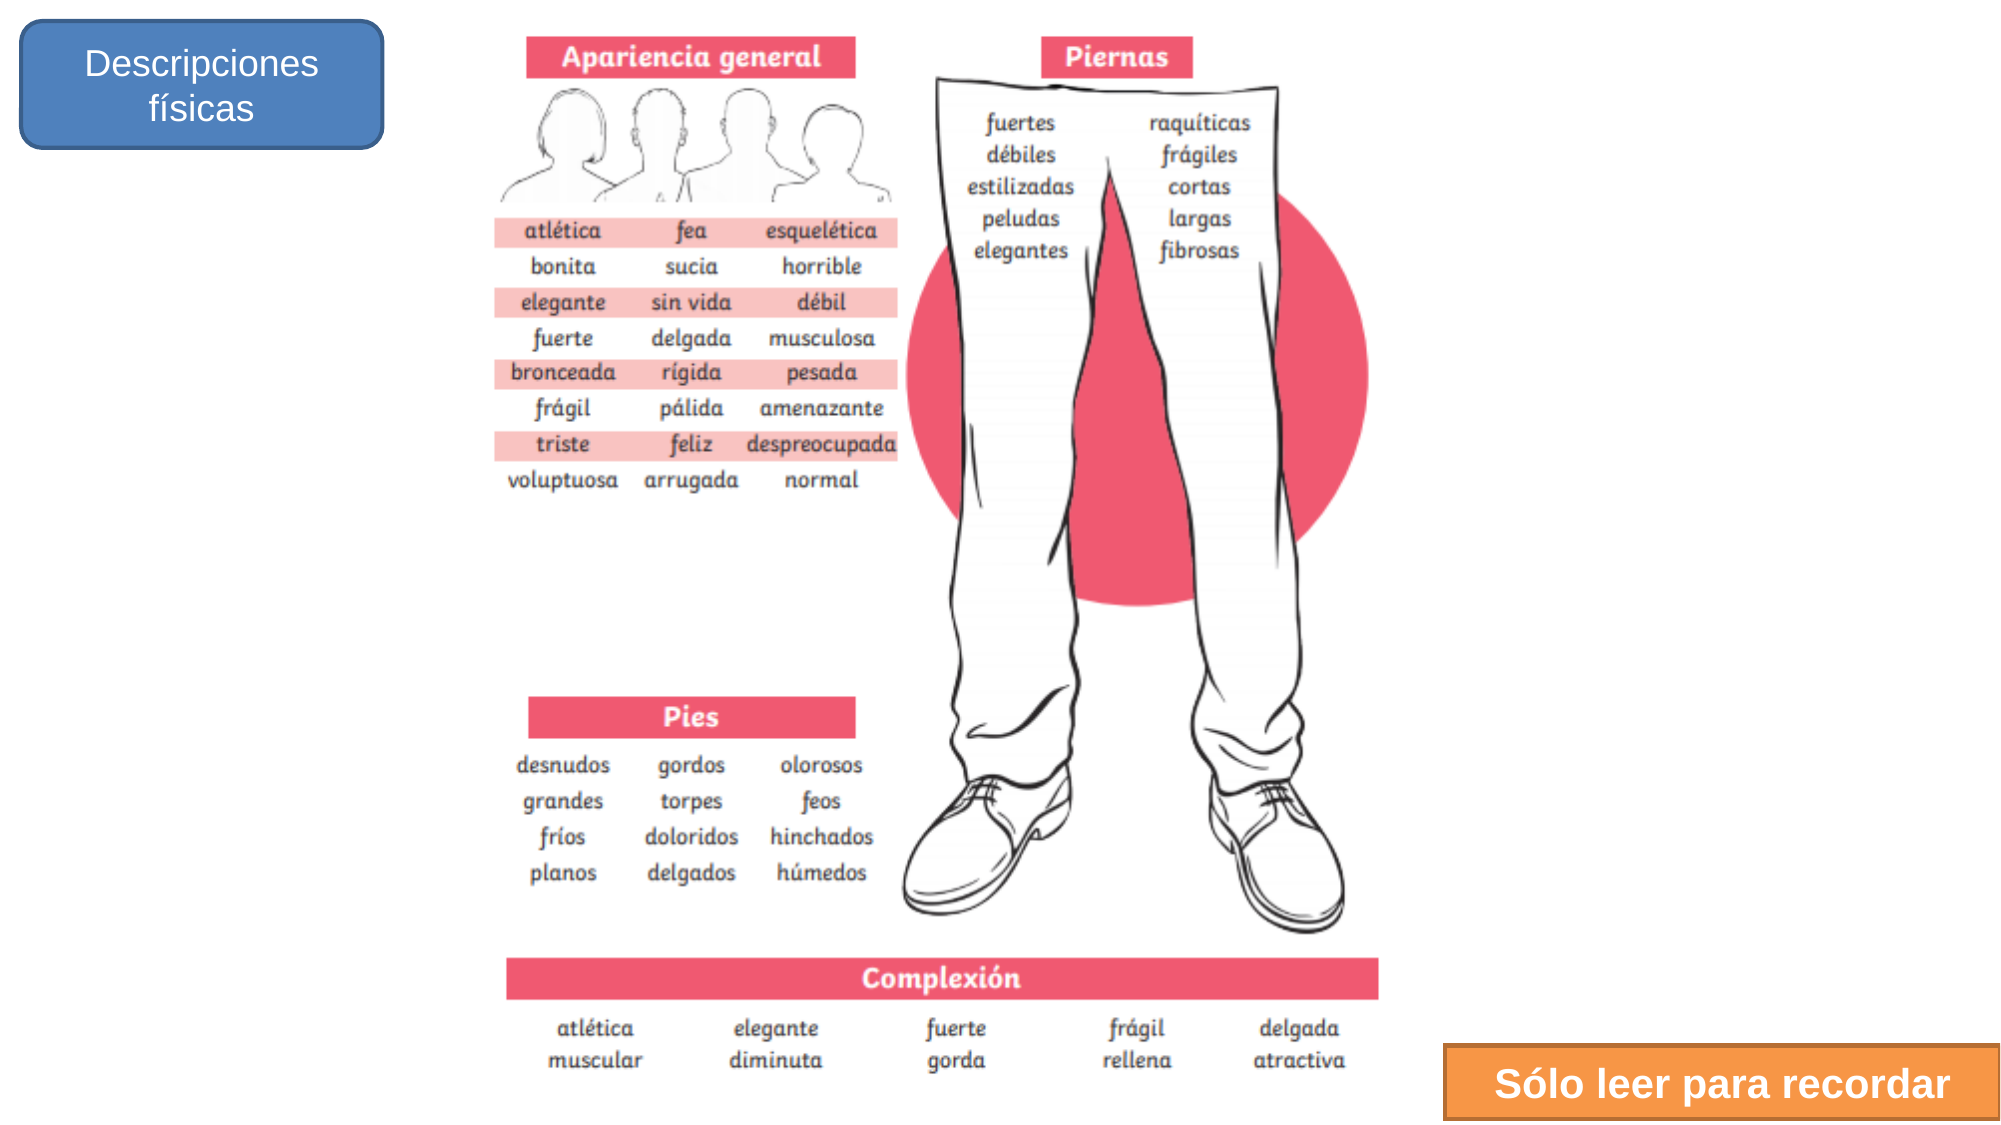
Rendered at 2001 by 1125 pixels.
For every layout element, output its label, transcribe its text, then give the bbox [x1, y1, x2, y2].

picture [477, 20, 1397, 1085]
text_box Sólo leer para recordar [1443, 1043, 2001, 1121]
text_box Descripciones físicas [18, 18, 385, 150]
